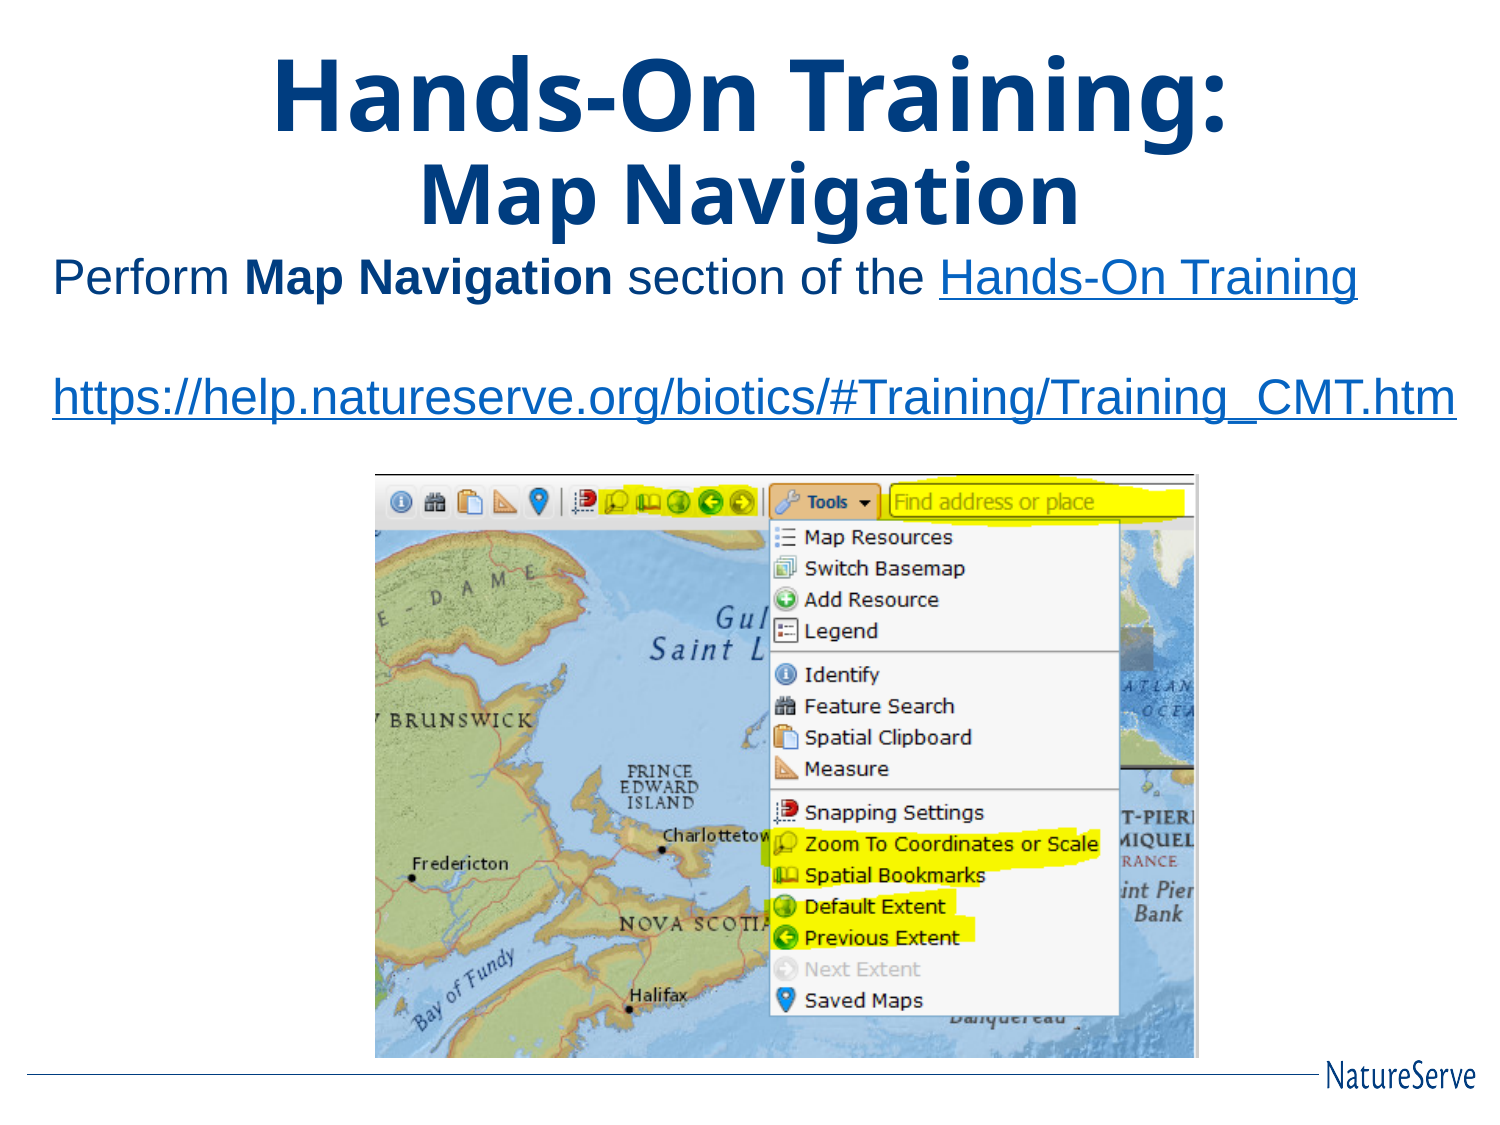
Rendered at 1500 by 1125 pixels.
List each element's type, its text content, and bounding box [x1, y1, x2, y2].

picture [1318, 1048, 1484, 1101]
picture [374, 474, 1199, 1058]
title Hands-On Training: Map Navigation [75, 37, 1425, 156]
text_box Perform Map Navigation section of the Hands-On Training https://help.natureserve.org/biotics/#Training/Training_CMT.htm [37, 237, 1475, 433]
